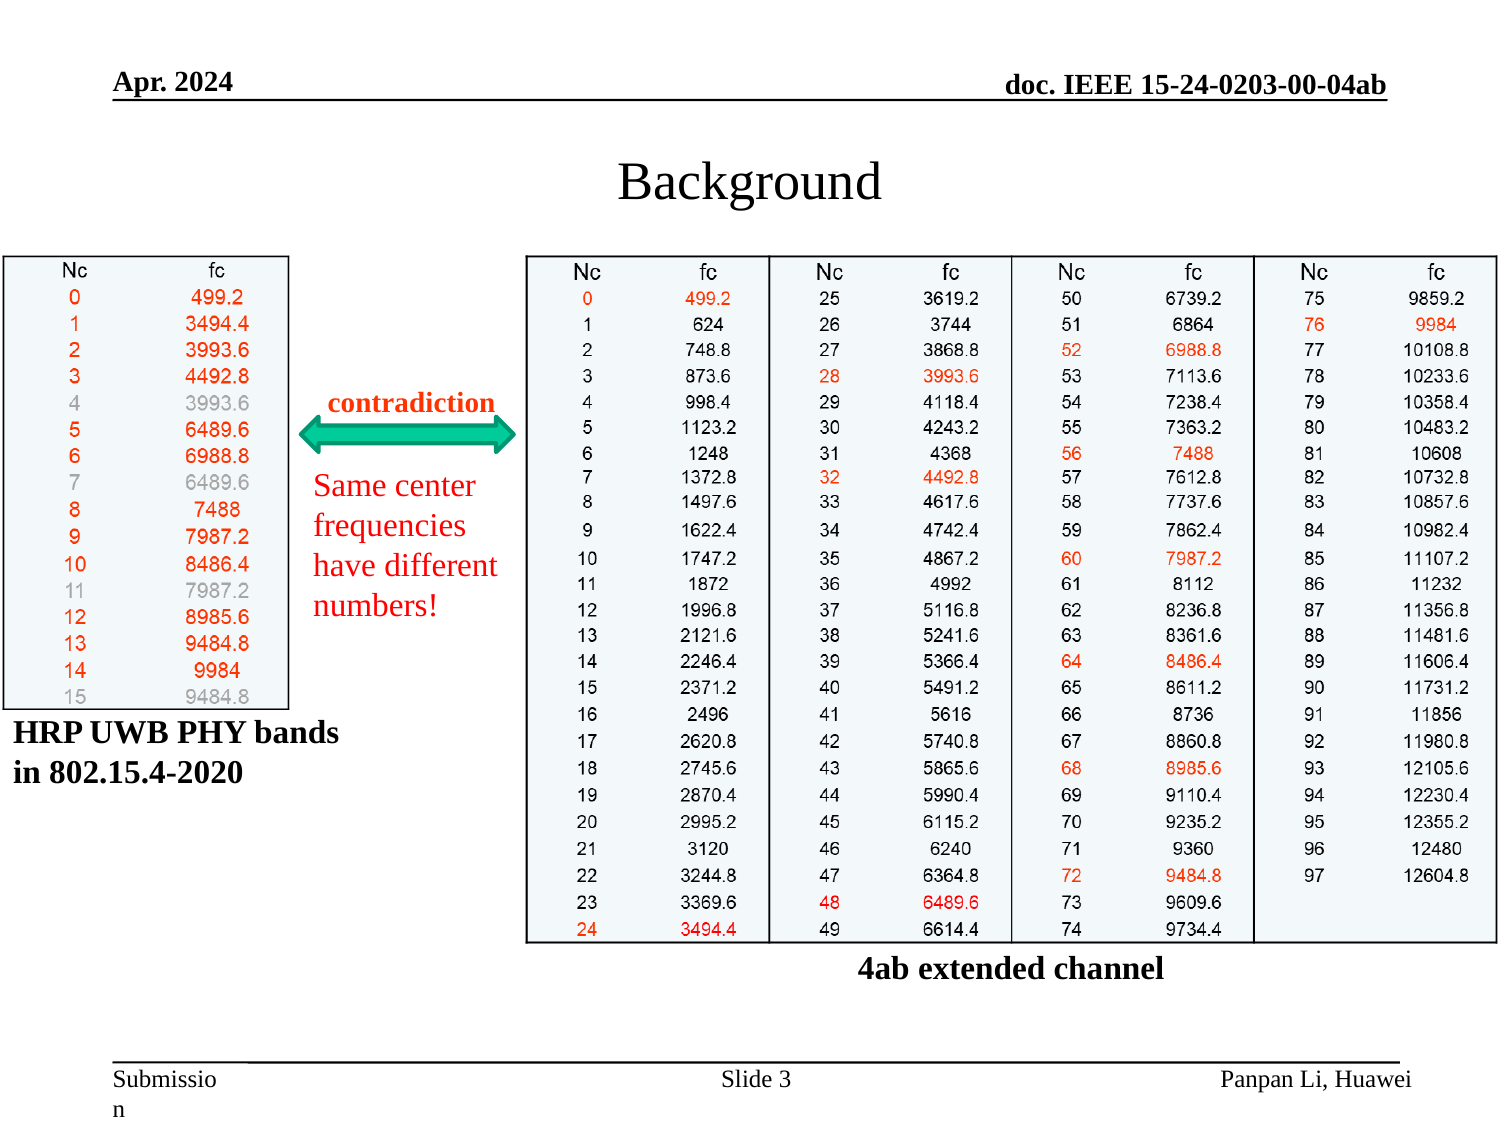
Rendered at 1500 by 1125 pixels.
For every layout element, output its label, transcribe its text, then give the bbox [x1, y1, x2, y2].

text_box contradiction [312, 376, 514, 426]
picture [2, 250, 291, 722]
title Background [112, 103, 1388, 254]
text_box [298, 414, 516, 455]
text_box Same center frequencies have different numbers! [298, 456, 520, 631]
slide_number Slide 3 [712, 1062, 800, 1093]
text_box HRP UWB PHY bands in 802.15.4-2020 [0, 702, 380, 798]
footer Panpan Li, Huawei [900, 1062, 1413, 1093]
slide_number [112, 62, 375, 98]
picture [525, 250, 1498, 952]
